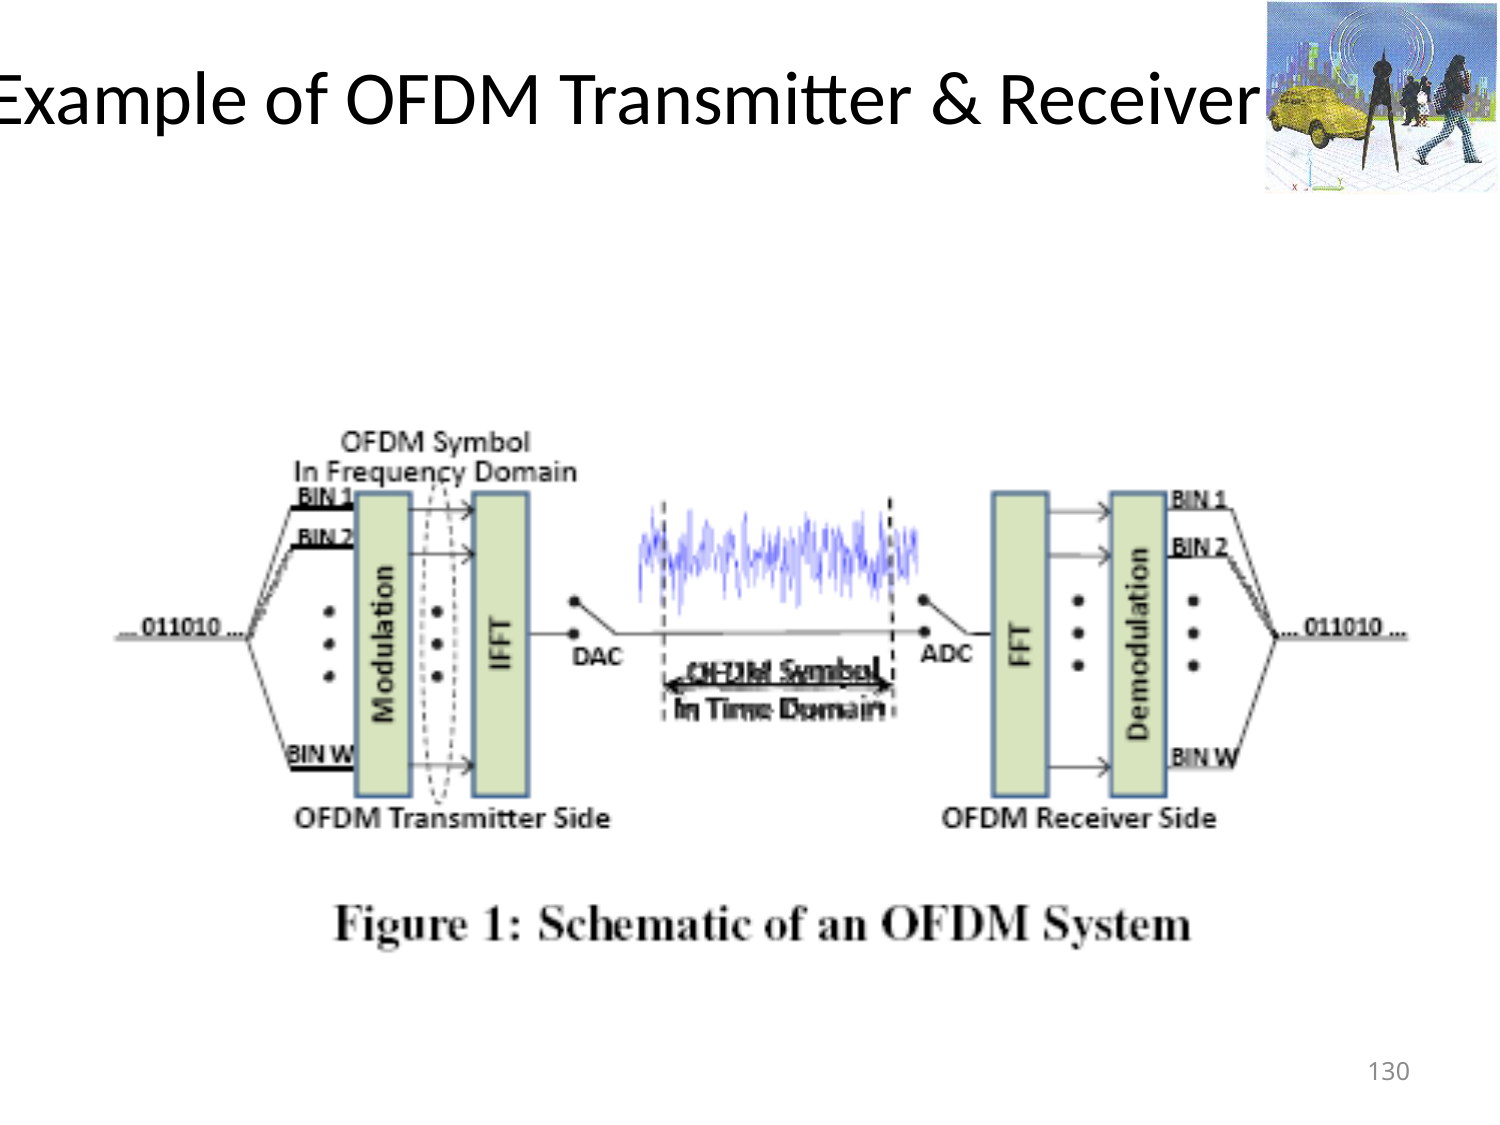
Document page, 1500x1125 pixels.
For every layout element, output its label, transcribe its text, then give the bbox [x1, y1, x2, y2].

text_box <number> [1074, 1042, 1425, 1103]
text_box Example of OFDM Transmitter & Receiver [0, 0, 1300, 188]
picture [0, 287, 1460, 974]
picture [1262, 0, 1500, 195]
